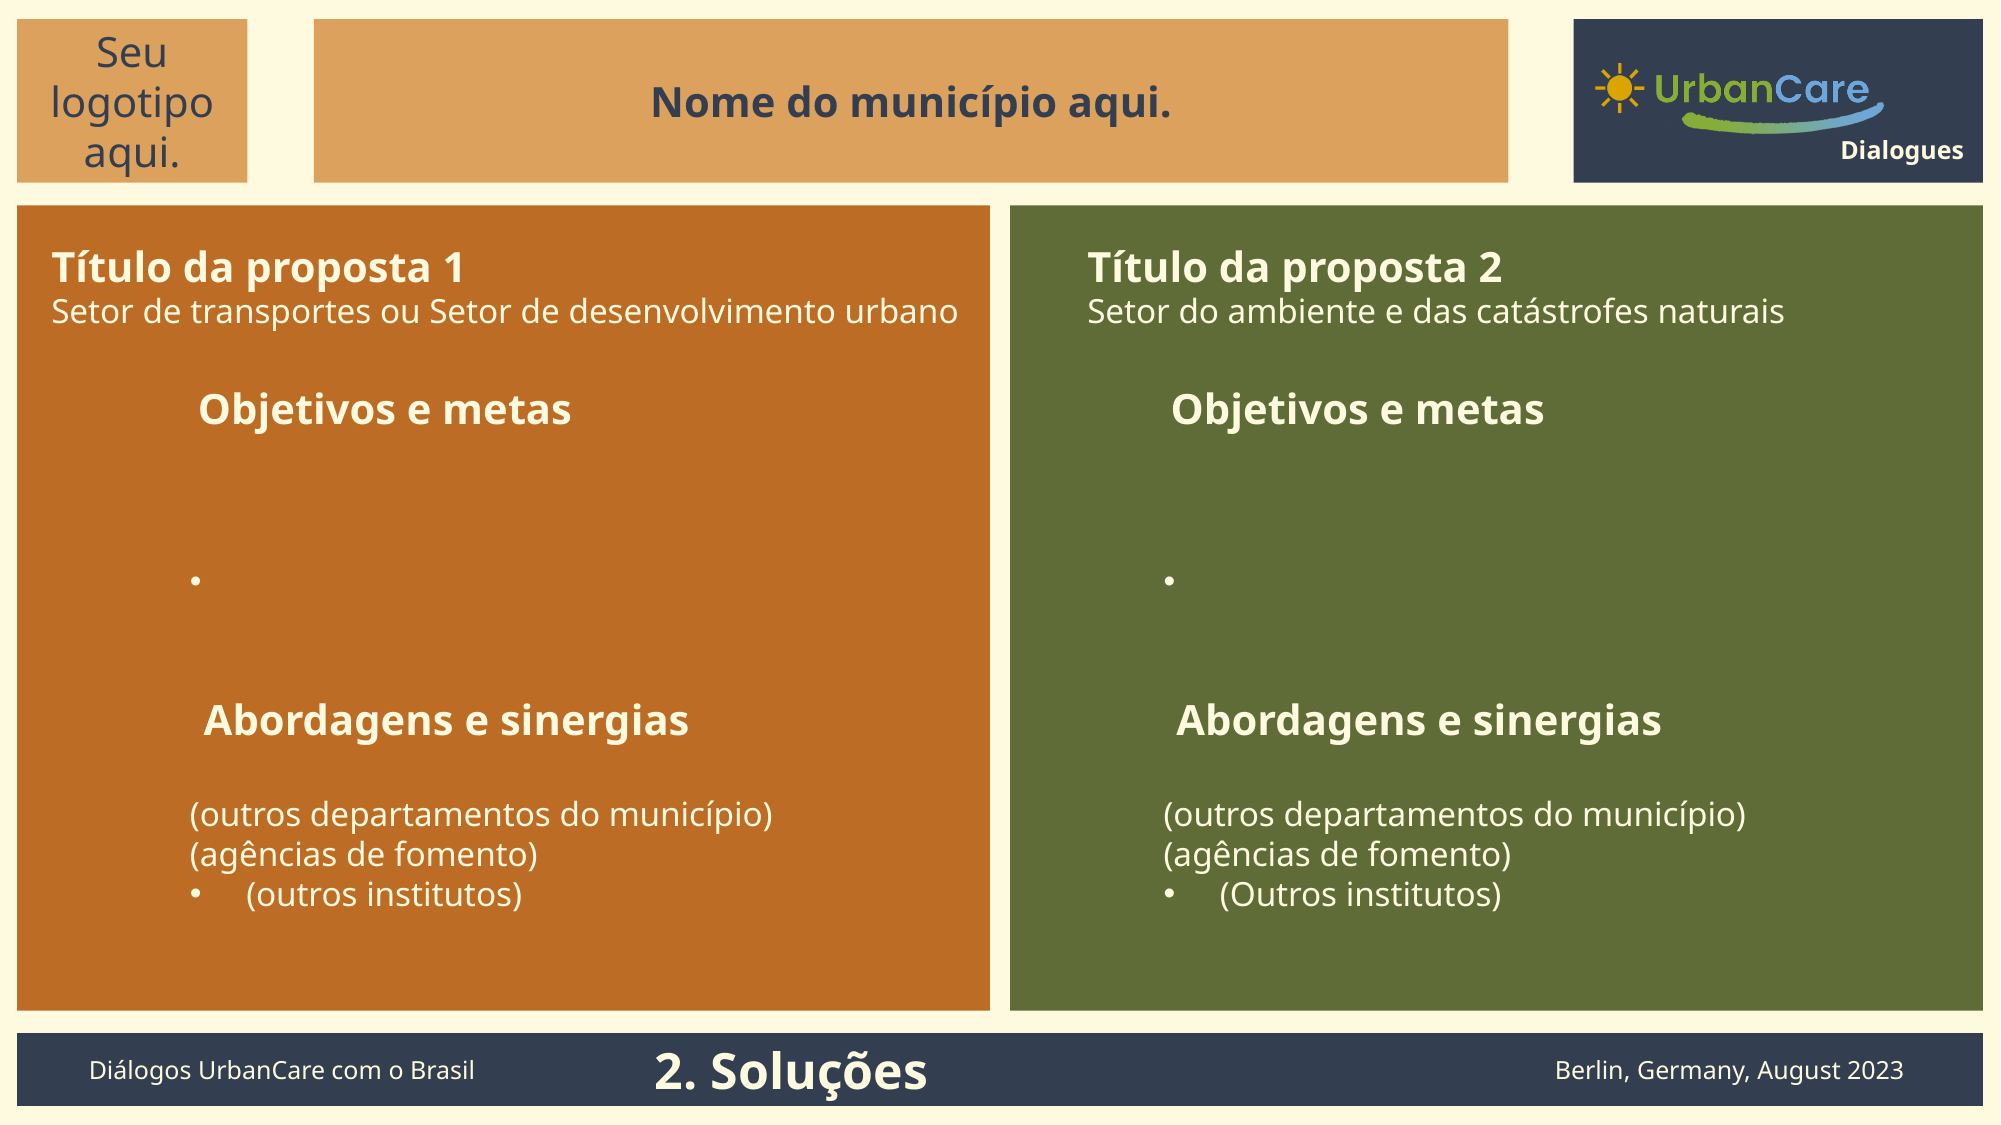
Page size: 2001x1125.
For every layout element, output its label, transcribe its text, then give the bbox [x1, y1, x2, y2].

text_box [1572, 18, 1984, 184]
text_box Objetivos e metas [1155, 375, 1560, 440]
text_box [1009, 204, 1984, 1012]
text_box (outros departamentos do município) (agências de fomento) (Outros institutos) [1148, 785, 1965, 921]
text_box Abordagens e sinergias [1161, 686, 1678, 752]
text_box (outros departamentos do município) (agências de fomento) (outros institutos) [175, 785, 981, 921]
text_box [16, 204, 991, 1012]
text_box [175, 473, 473, 609]
text_box Dialogues [1825, 127, 1980, 173]
text_box 2. Soluções [567, 1032, 1497, 1107]
text_box Seu logotipo aqui. [16, 18, 248, 184]
picture [1584, 59, 1891, 142]
text_box Objetivos e metas [183, 375, 588, 440]
text_box Título da proposta 1 Setor de transportes ou Setor de desenvolvimento urbano [36, 233, 981, 338]
text_box Nome do município aqui. [313, 18, 1509, 184]
text_box Título da proposta 2 Setor do ambiente e das catástrofes naturais [1072, 233, 1802, 338]
text_box Abordagens e sinergias [188, 686, 705, 752]
text_box Diálogos UrbanCare com o Brasil Berlin, Germany, August 2023 [16, 1032, 567, 1107]
text_box [1148, 473, 1447, 609]
text_box Diálogos UrbanCare com o Brasil Berlin, Germany, August 2023 [1497, 1032, 1984, 1107]
